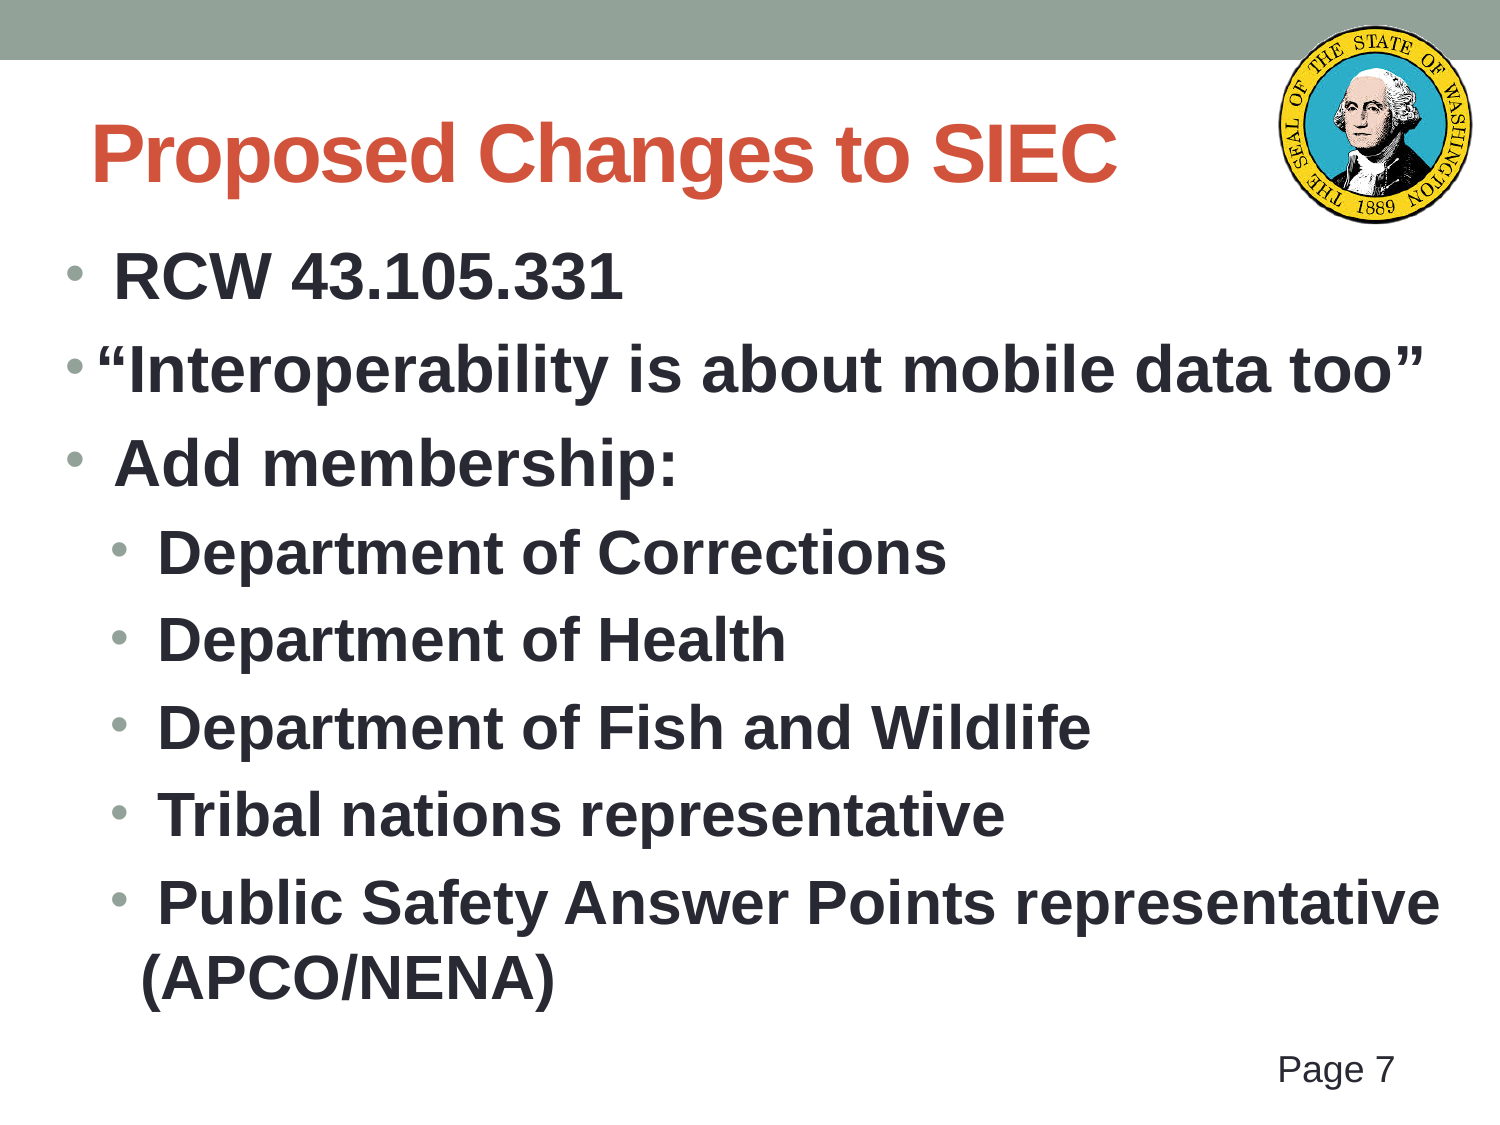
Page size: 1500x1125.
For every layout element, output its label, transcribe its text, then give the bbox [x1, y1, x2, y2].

picture [1275, 24, 1476, 225]
list RCW 43.105.331 “Interoperability is about mobile data too” Add membership: Department of Corrections Department of Health Department of Fish and Wildlife Tribal nations representative Public Safety Answer Points representative (APCO/NENA) [50, 224, 1463, 1063]
title Proposed Changes to SIEC [75, 73, 1263, 224]
